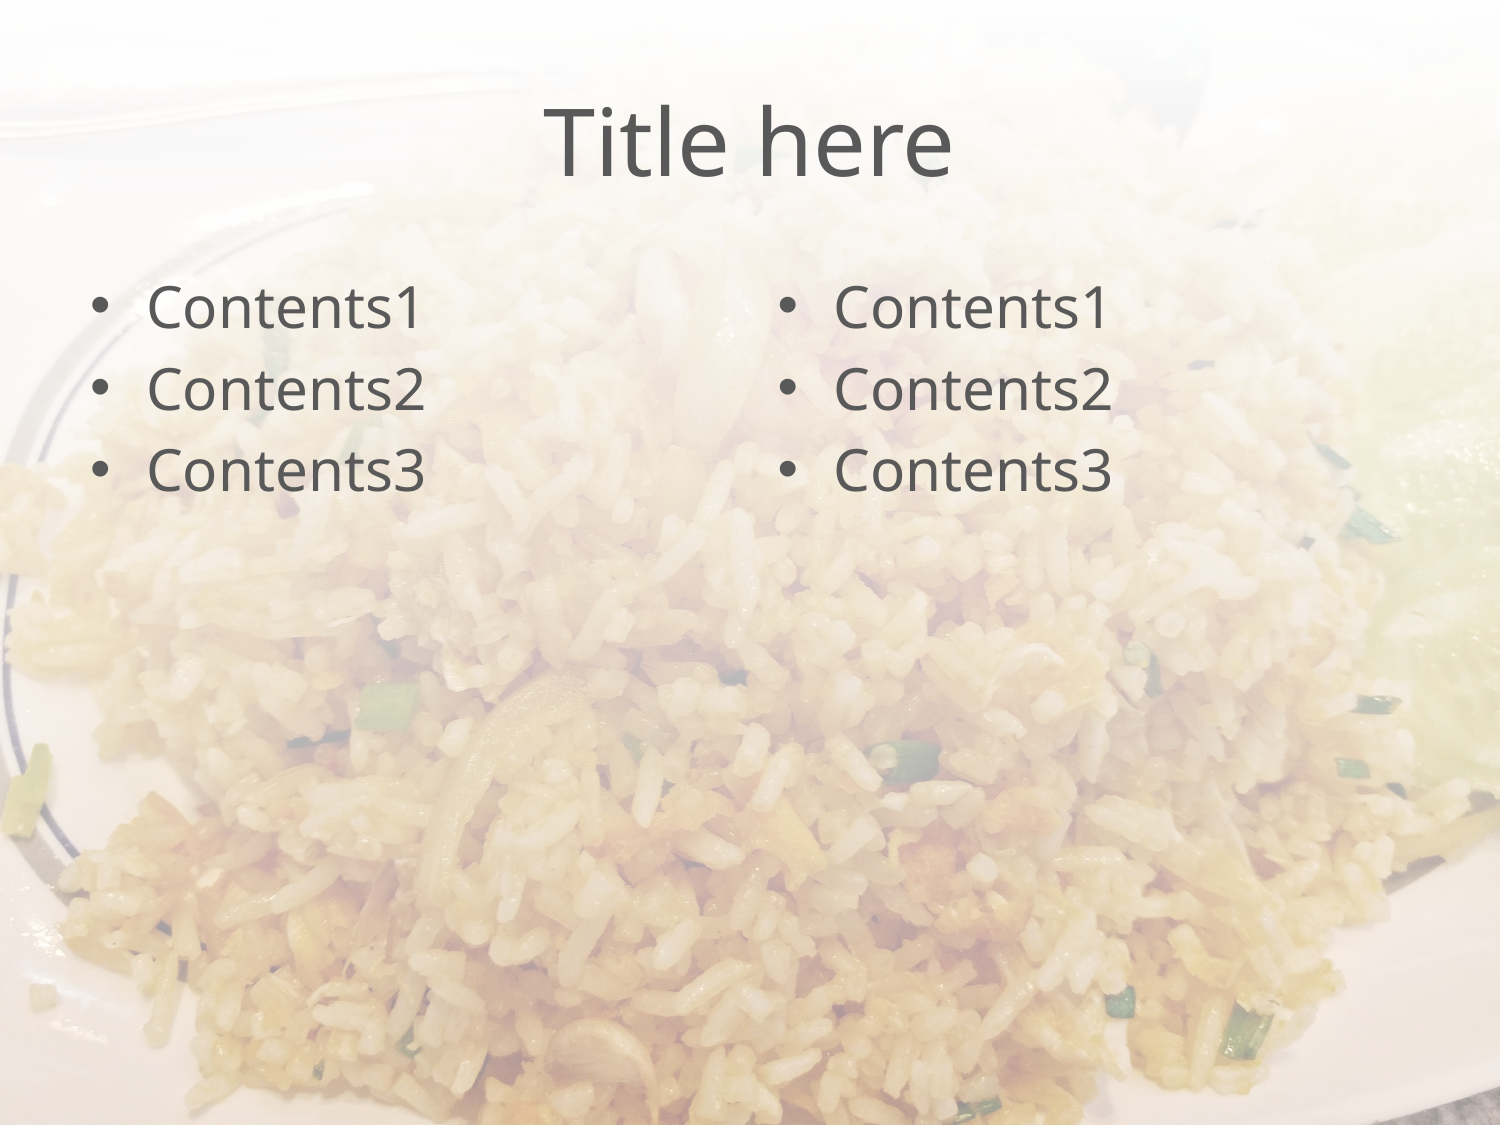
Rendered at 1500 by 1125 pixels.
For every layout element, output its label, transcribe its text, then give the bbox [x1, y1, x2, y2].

title Title here [75, 45, 1425, 233]
list Contents1 Contents2 Contents3 [75, 262, 738, 1005]
text_box [0, 0, 1500, 1125]
list Contents1 Contents2 Contents3 [762, 262, 1425, 1005]
